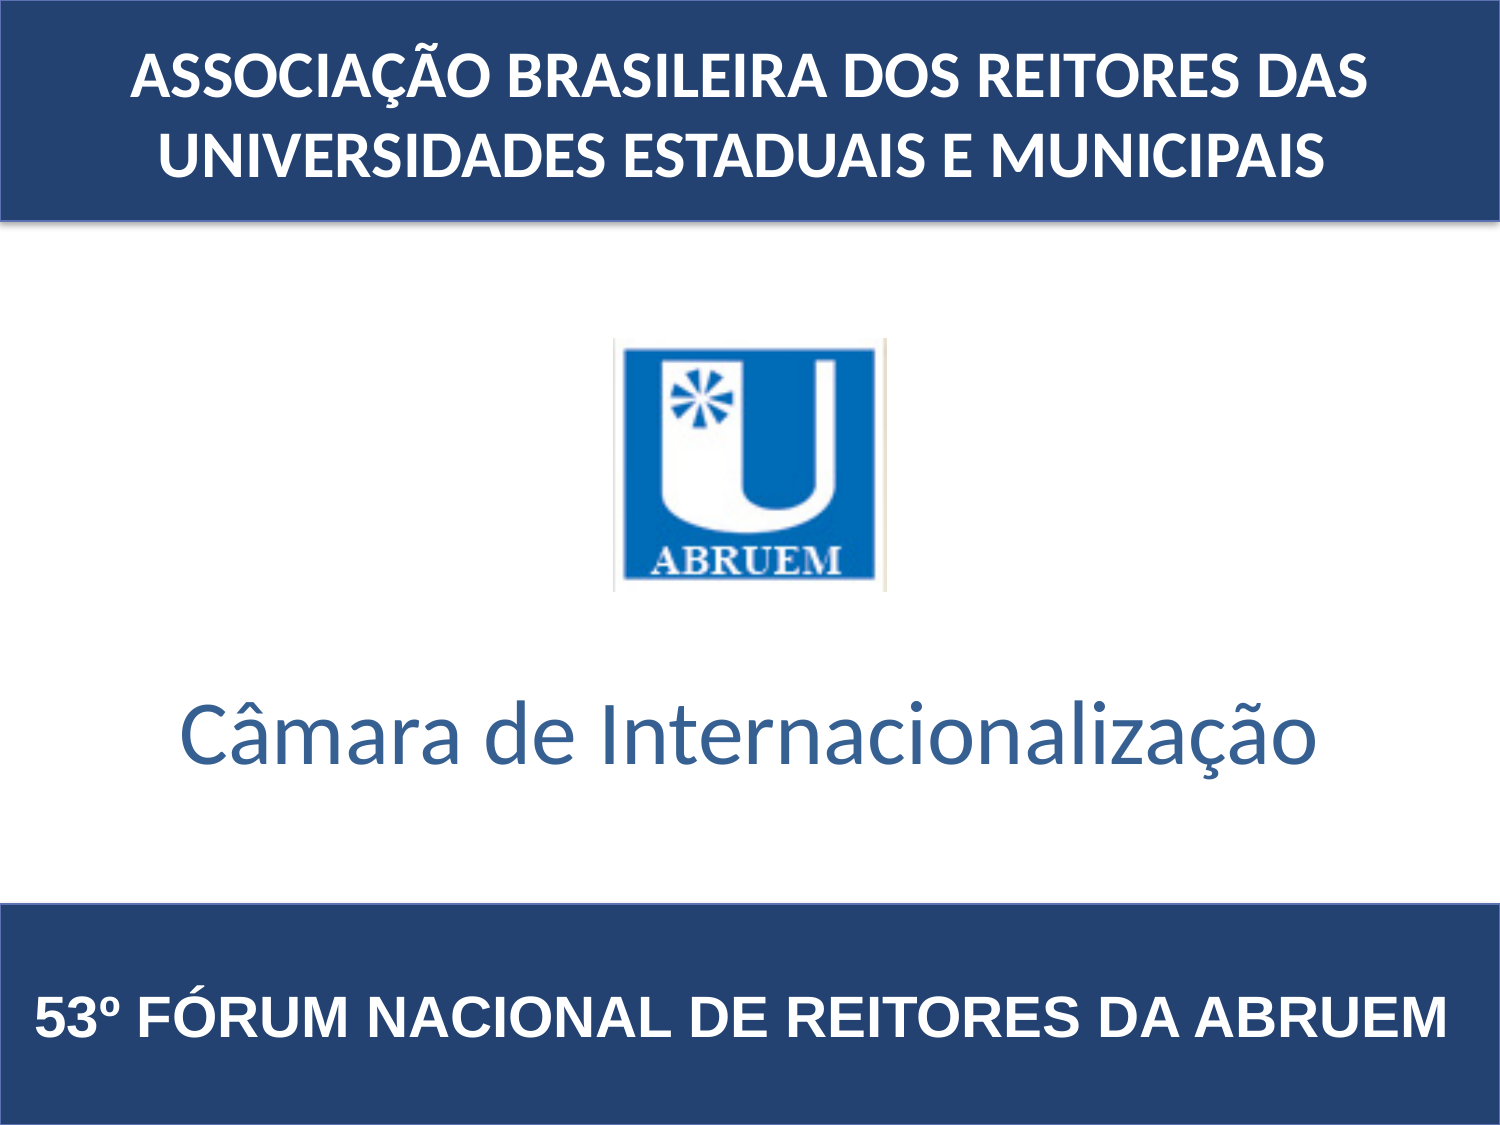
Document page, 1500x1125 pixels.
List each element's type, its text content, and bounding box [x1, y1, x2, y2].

title Câmara de Internacionalização [112, 629, 1388, 827]
text_box 53º FÓRUM NACIONAL DE REITORES DA ABRUEM [0, 904, 1500, 1125]
picture [613, 337, 887, 592]
text_box ASSOCIAÇÃO BRASILEIRA DOS REITORES DAS UNIVERSIDADES ESTADUAIS E MUNICIPAIS [0, 0, 1500, 221]
